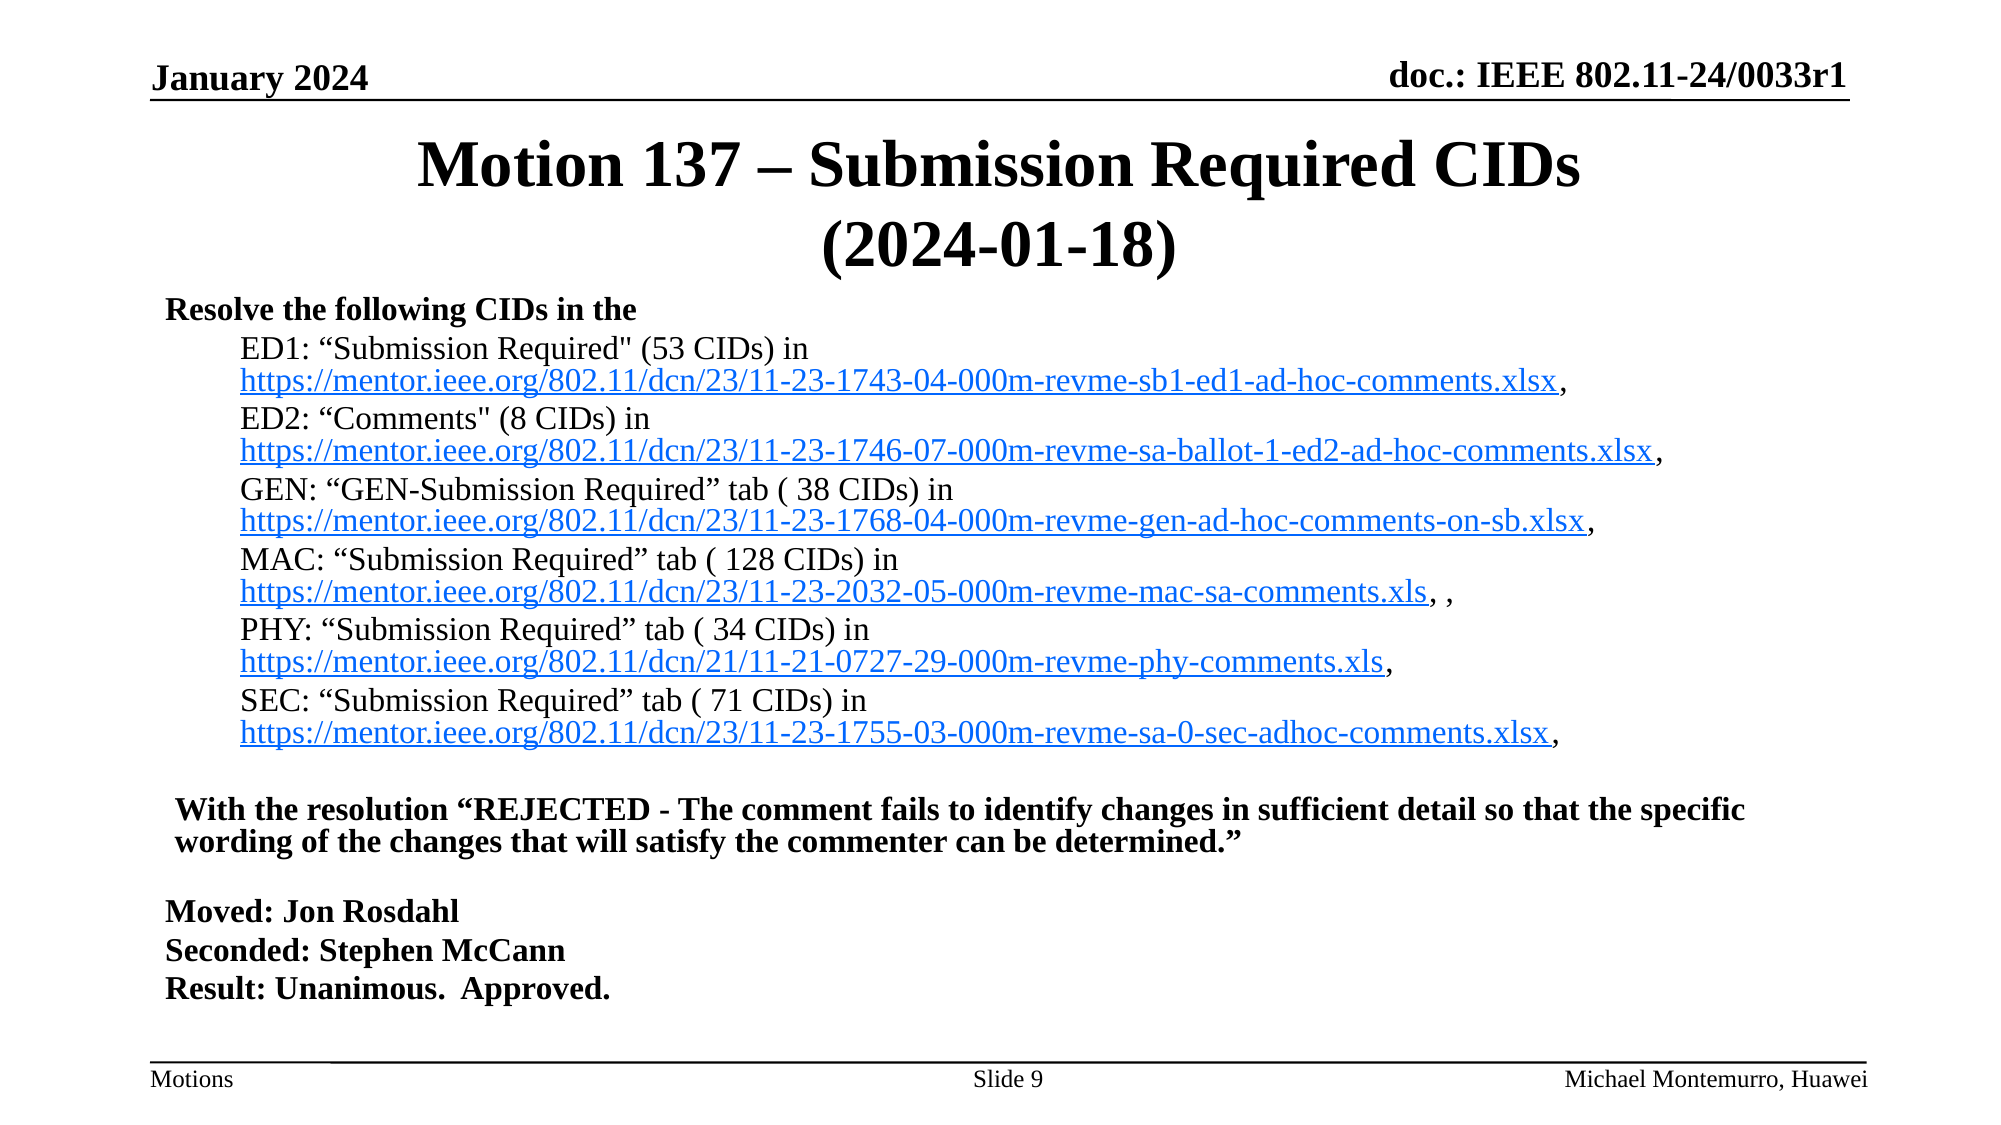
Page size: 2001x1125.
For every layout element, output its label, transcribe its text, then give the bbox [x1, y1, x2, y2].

slide_number Slide 9 [964, 1061, 1053, 1125]
footer Michael Montemurro, Huawei [1266, 1061, 1869, 1093]
title Motion 137 – Submission Required CIDs (2024-01-18) [150, 112, 1850, 287]
list Resolve the following CIDs in the ED1: “Submission Required" (53 CIDs) in https://mentor.ieee.org/802.11/dcn/23/11-23-1743-04-000m-revme-sb1-ed1-ad-hoc-comments.xlsx, ED2: “Comments" (8 CIDs) in https://mentor.ieee.org/802.11/dcn/23/11-23-1746-07-000m-revme-sa-ballot-1-ed2-ad-hoc-comments.xlsx, GEN: “GEN-Submission Required” tab ( 38 CIDs) in https://mentor.ieee.org/802.11/dcn/23/11-23-1768-04-000m-revme-gen-ad-hoc-comments-on-sb.xlsx, MAC: “Submission Required” tab ( 128 CIDs) in https://mentor.ieee.org/802.11/dcn/23/11-23-2032-05-000m-revme-mac-sa-comments.xls, , PHY: “Submission Required” tab ( 34 CIDs) in https://mentor.ieee.org/802.11/dcn/21/11-21-0727-29-000m-revme-phy-comments.xls, SEC: “Submission Required” tab ( 71 CIDs) in https://mentor.ieee.org/802.11/dcn/23/11-23-1755-03-000m-revme-sa-0-sec-adhoc-comments.xlsx, With the resolution “REJECTED - The comment fails to identify changes in sufficient detail so that the specific wording of the changes that will satisfy the commenter can be determined.” Moved: Jon Rosdahl Seconded: Stephen McCann Result: Unanimous. Approved. [150, 287, 1850, 963]
